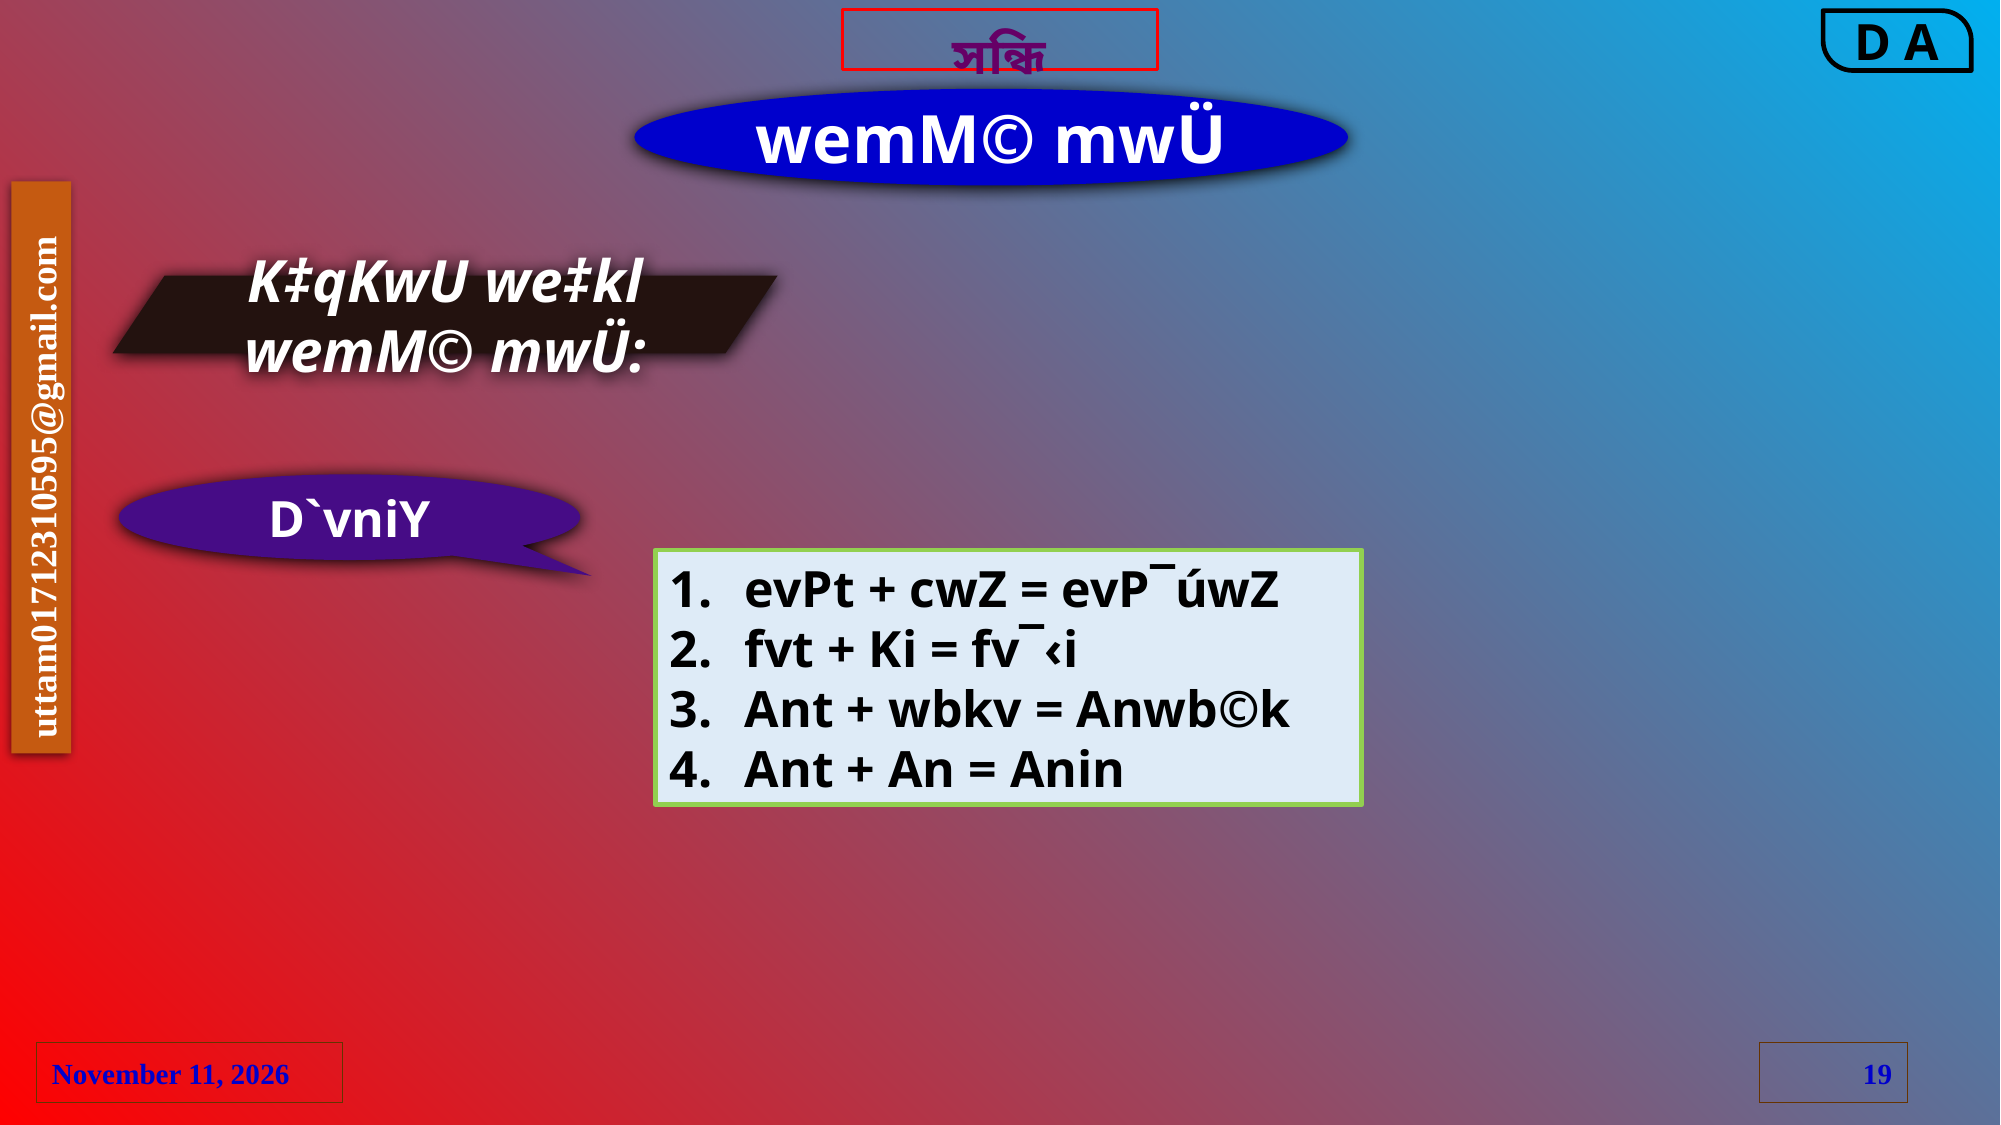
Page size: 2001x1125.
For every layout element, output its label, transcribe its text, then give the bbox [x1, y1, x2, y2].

text_box wemM© mwÜ [633, 87, 1350, 187]
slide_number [36, 1042, 343, 1103]
footer সন্ধি [841, 8, 1159, 71]
slide_number 19 [1759, 1042, 1908, 1103]
text_box K‡qKwU we‡kl wemM© mwÜ: [110, 274, 780, 355]
text_box D`vniY [117, 473, 593, 577]
text_box evPt + cwZ = evP¯úwZ fvt + Ki = fv¯‹i Ant + wbkv = Anwb©k Ant + An = Anin [655, 549, 1362, 805]
